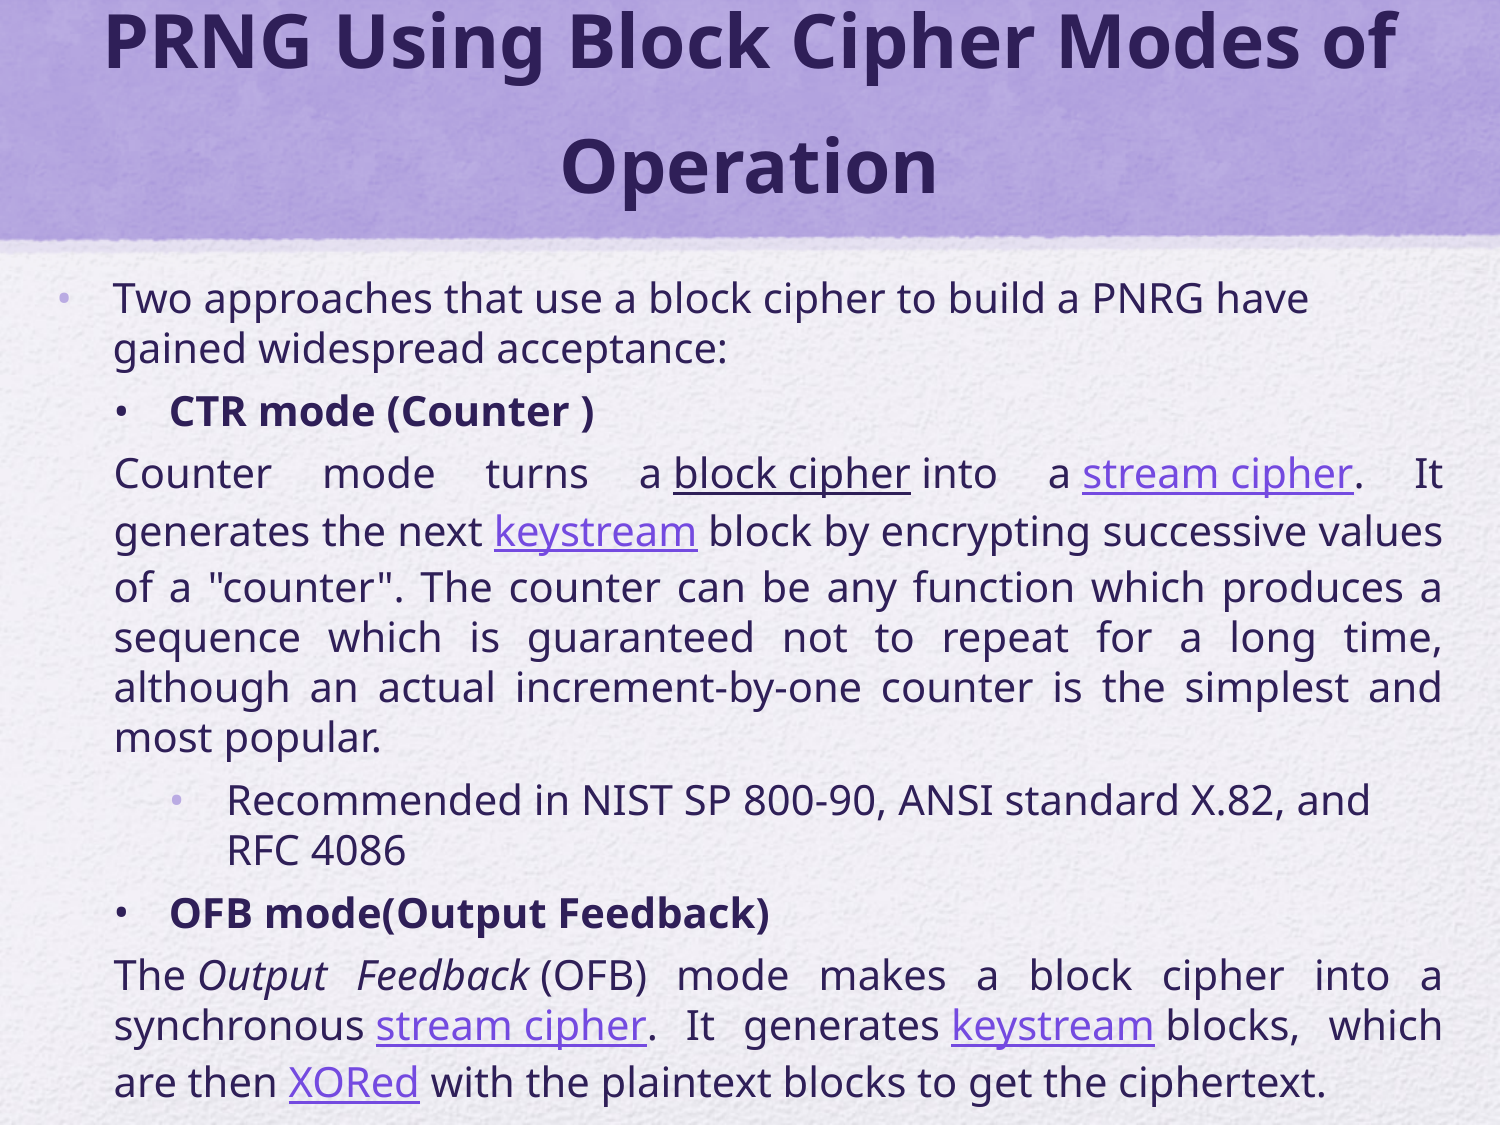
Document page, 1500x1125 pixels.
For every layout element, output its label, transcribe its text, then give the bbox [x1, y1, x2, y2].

picture [0, 225, 1500, 1125]
title PRNG Using Block Cipher Modes of Operation [0, 6, 1500, 162]
list Two approaches that use a block cipher to build a PNRG have gained widespread acceptance: CTR mode (Counter ) Counter mode turns a block cipher into a stream cipher. It generates the next keystream block by encrypting successive values of a "counter". The counter can be any function which produces a sequence which is guaranteed not to repeat for a long time, although an actual increment-by-one counter is the simplest and most popular. Recommended in NIST SP 800-90, ANSI standard X.82, and RFC 4086 OFB mode(Output Feedback) The Output Feedback (OFB) mode makes a block cipher into a synchronous stream cipher. It generates keystream blocks, which are then XORed with the plaintext blocks to get the ciphertext. Recommended in X9.82 and RFC 4086 [41, 264, 1459, 1059]
